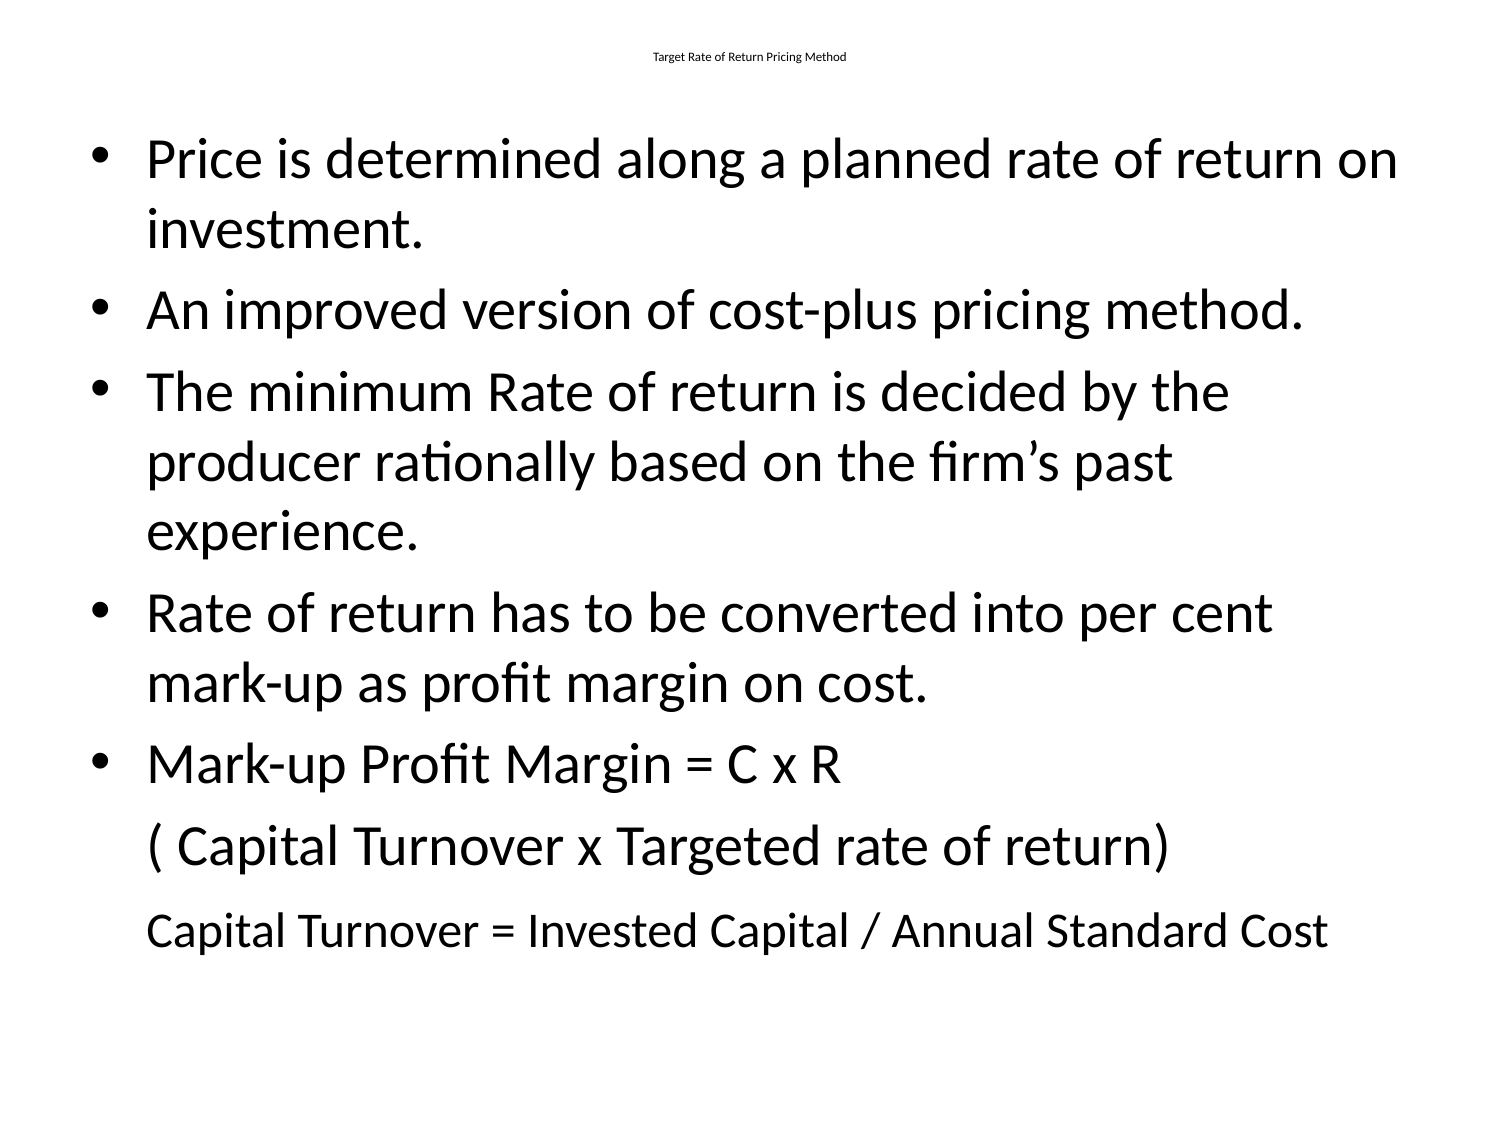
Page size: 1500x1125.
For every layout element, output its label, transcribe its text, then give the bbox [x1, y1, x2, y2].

title Target Rate of Return Pricing Method [75, 24, 1425, 88]
list Price is determined along a planned rate of return on investment. An improved version of cost-plus pricing method. The minimum Rate of return is decided by the producer rationally based on the firm’s past experience. Rate of return has to be converted into per cent mark-up as profit margin on cost. Mark-up Profit Margin = C x R ( Capital Turnover x Targeted rate of return) Capital Turnover = Invested Capital / Annual Standard Cost [75, 112, 1425, 1100]
